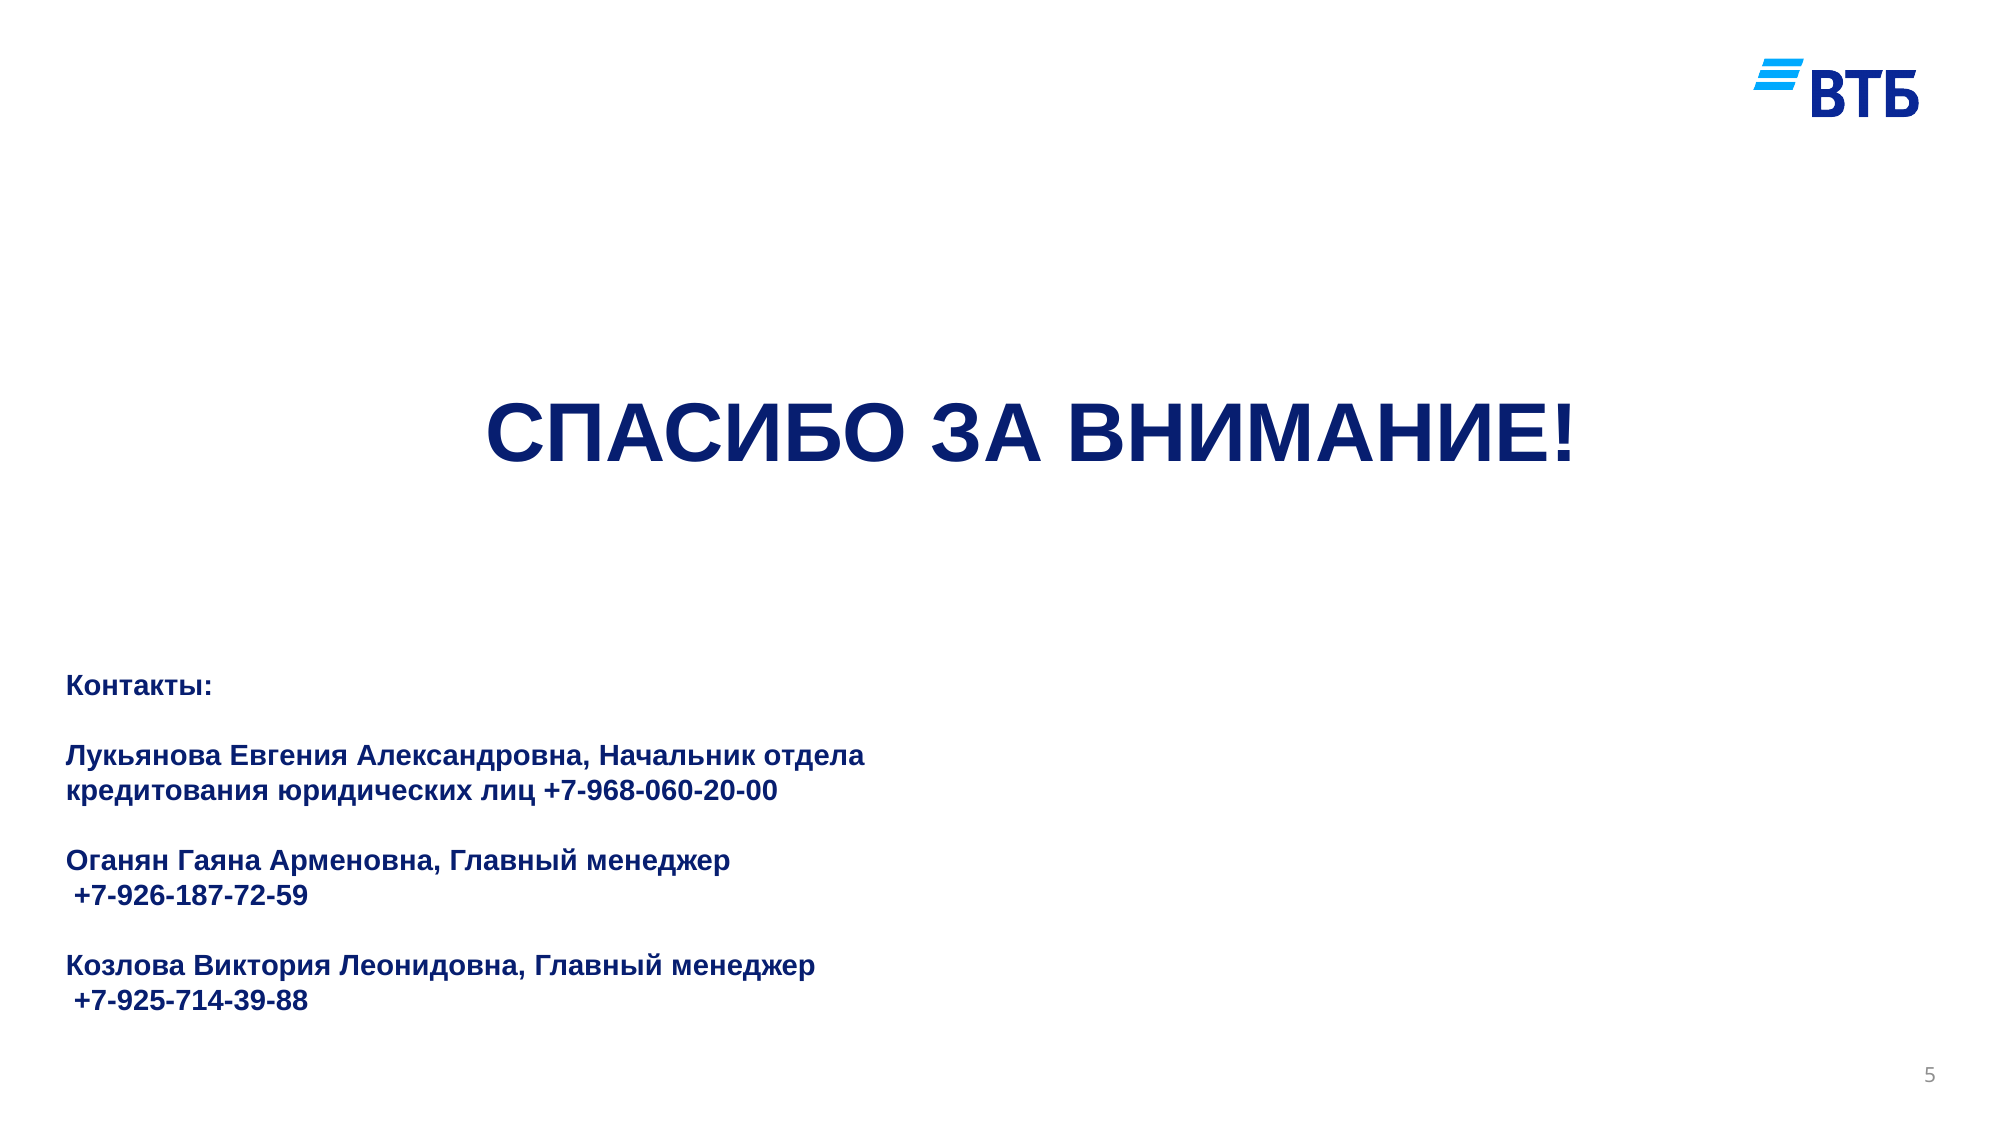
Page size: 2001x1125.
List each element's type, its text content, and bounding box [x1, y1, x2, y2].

picture [1718, 23, 1964, 164]
slide_number 5 [1498, 1061, 1936, 1125]
text_box Контакты: Лукьянова Евгения Александровна, Начальник отдела кредитования юридических лиц +7-968-060-20-00 Оганян Гаяна Арменовна, Главный менеджер +7-926-187-72-59 Козлова Виктория Леонидовна, Главный менеджер +7-925-714-39-88 [51, 658, 943, 1125]
text_box СПАСИБО ЗА ВНИМАНИЕ! [408, 371, 1657, 486]
